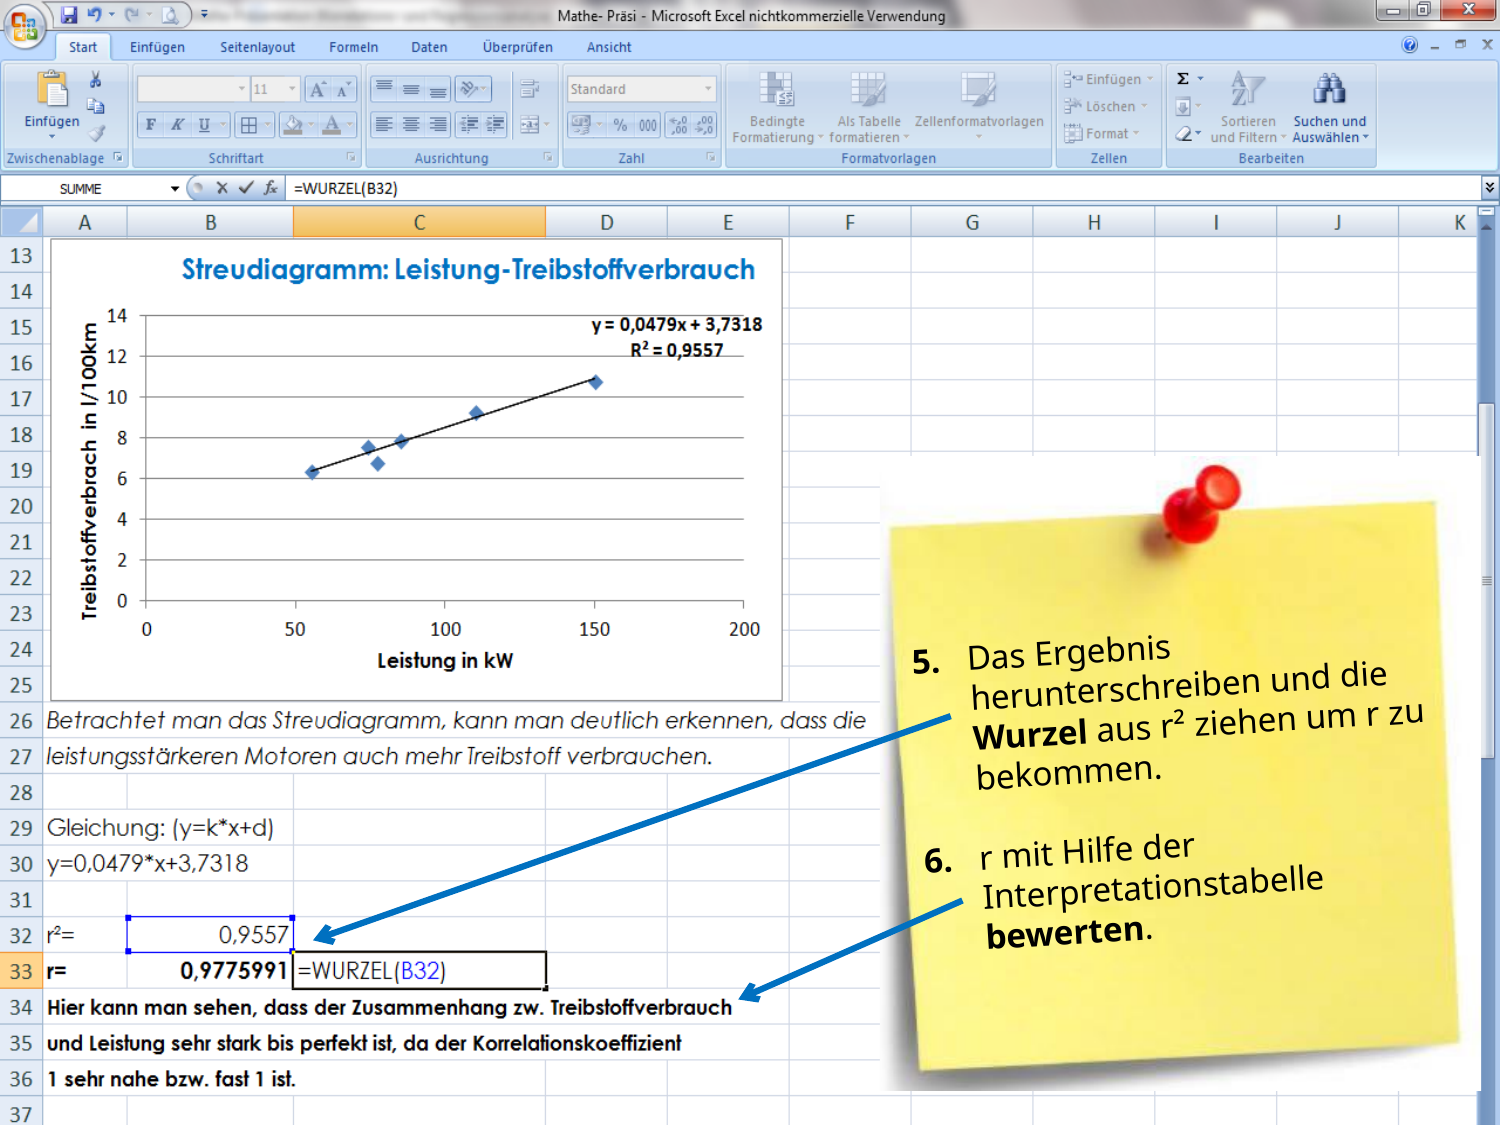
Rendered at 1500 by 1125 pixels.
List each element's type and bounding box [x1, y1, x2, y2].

text_box [738, 900, 963, 1000]
picture [0, 0, 1500, 1125]
text_box [312, 715, 951, 941]
